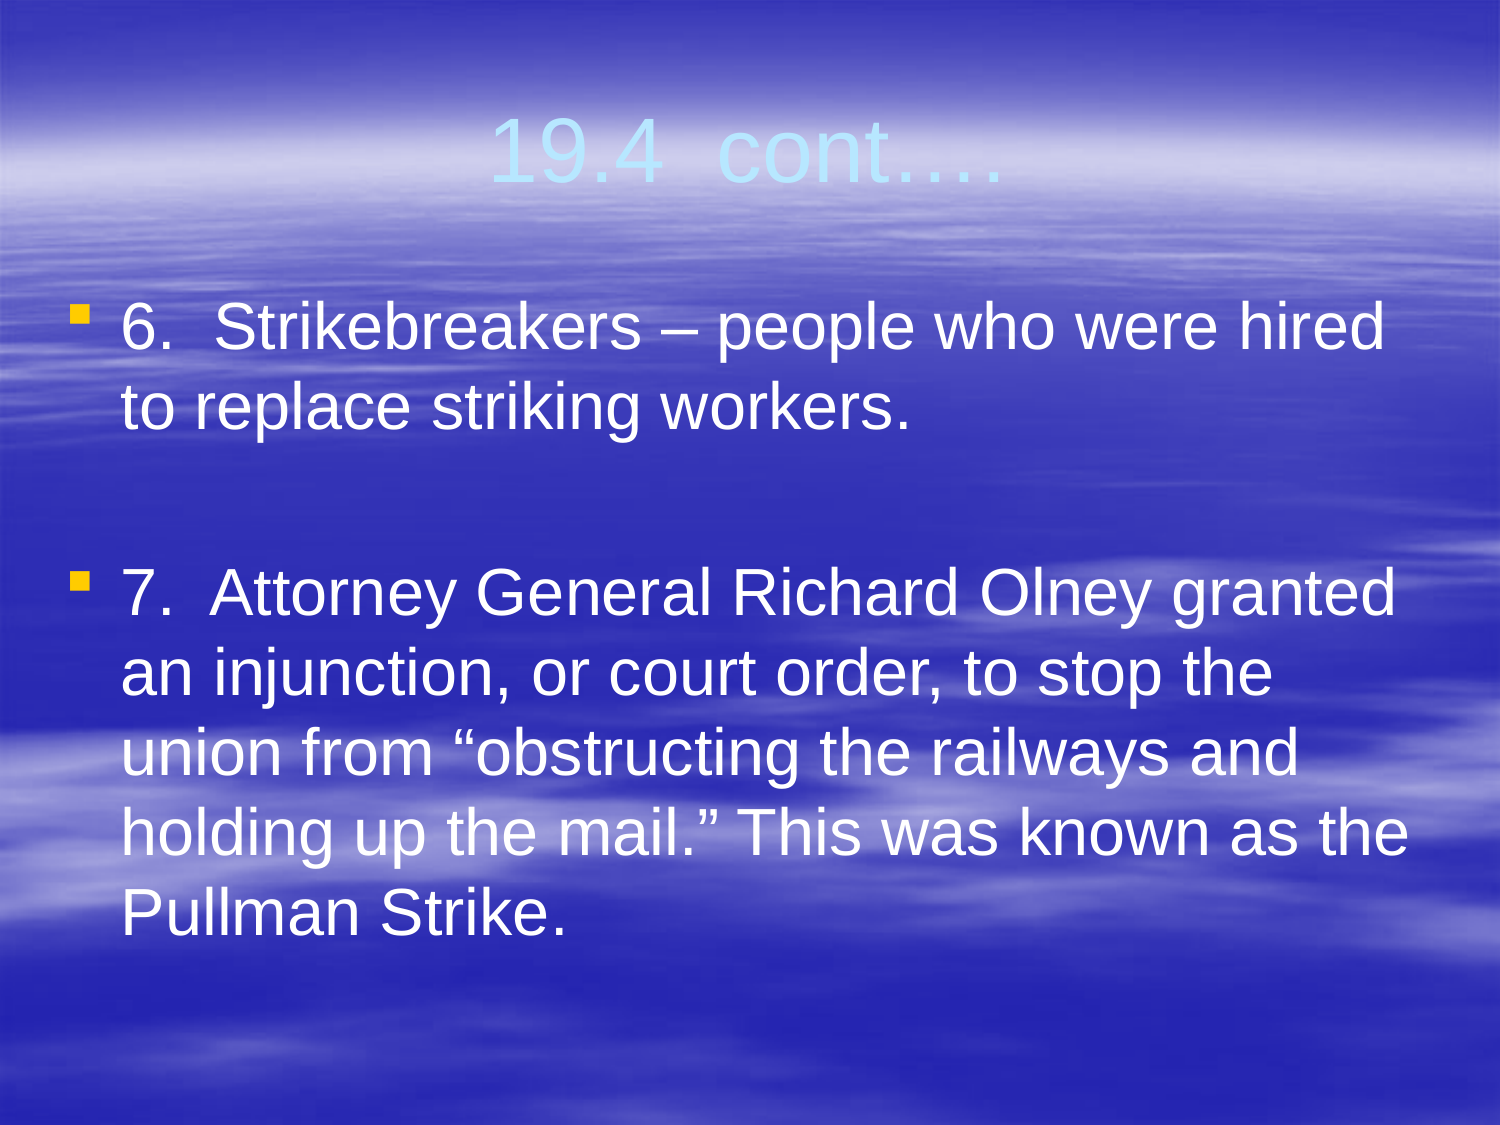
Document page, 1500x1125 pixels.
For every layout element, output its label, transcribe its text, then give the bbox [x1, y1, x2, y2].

title 19.4 cont…. [49, 37, 1446, 256]
list 6. Strikebreakers – people who were hired to replace striking workers. 7. Attorney General Richard Olney granted an injunction, or court order, to stop the union from “obstructing the railways and holding up the mail.” This was known as the Pullman Strike. [49, 274, 1451, 1001]
